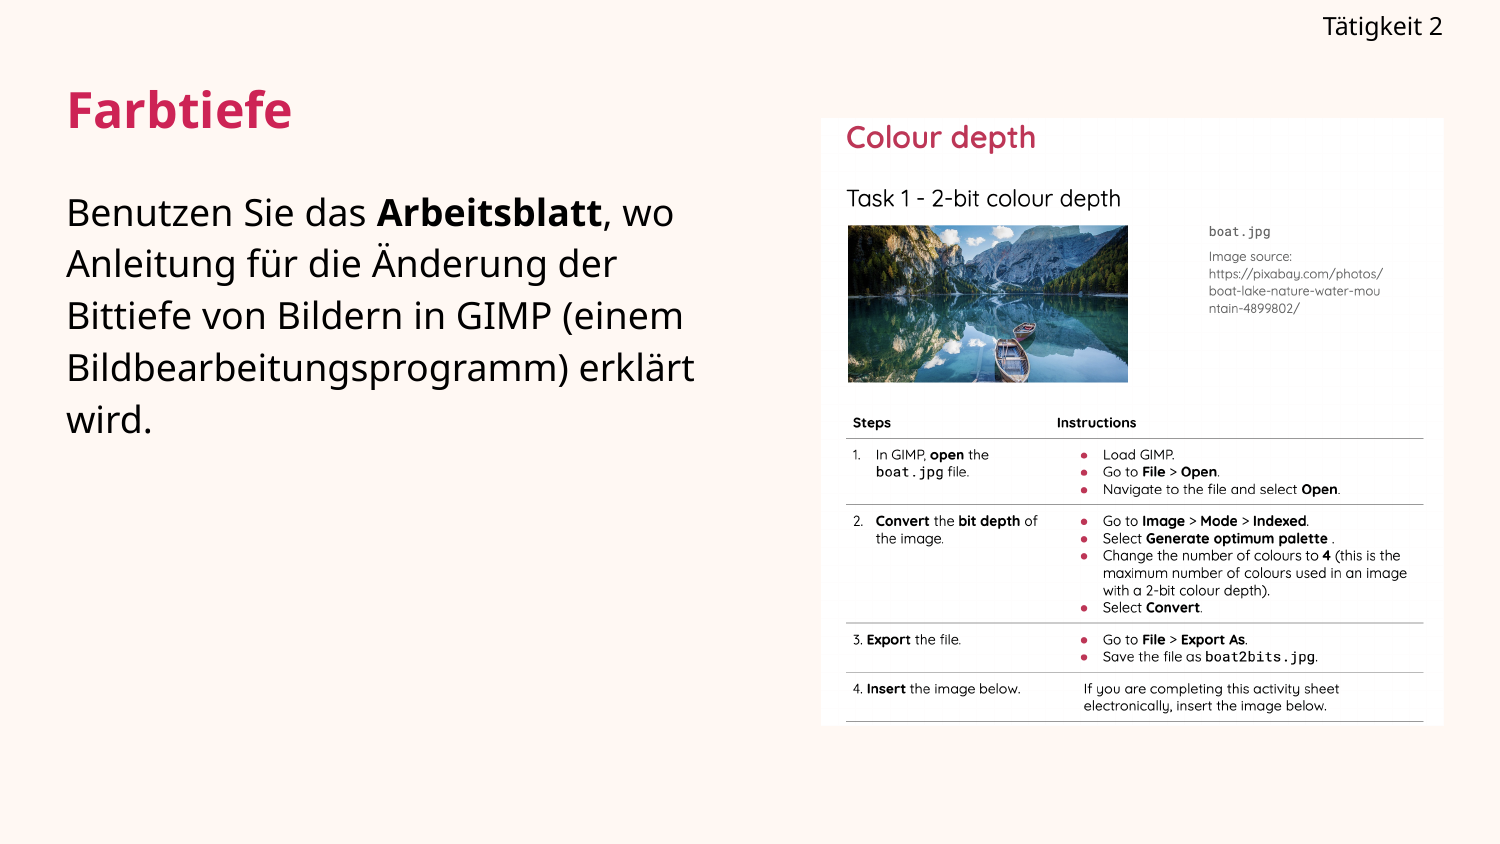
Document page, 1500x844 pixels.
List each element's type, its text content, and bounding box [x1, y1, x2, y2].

list Benutzen Sie das Arbeitsblatt, wo Anleitung für die Änderung der Bittiefe von Bildern in GIMP (einem Bildbearbeitungsprogramm) erklärt wird. [51, 166, 723, 768]
title Farbtiefe [51, 51, 1449, 166]
subtitle Tätigkeit 2 [1122, 0, 1444, 51]
picture [820, 118, 1444, 726]
